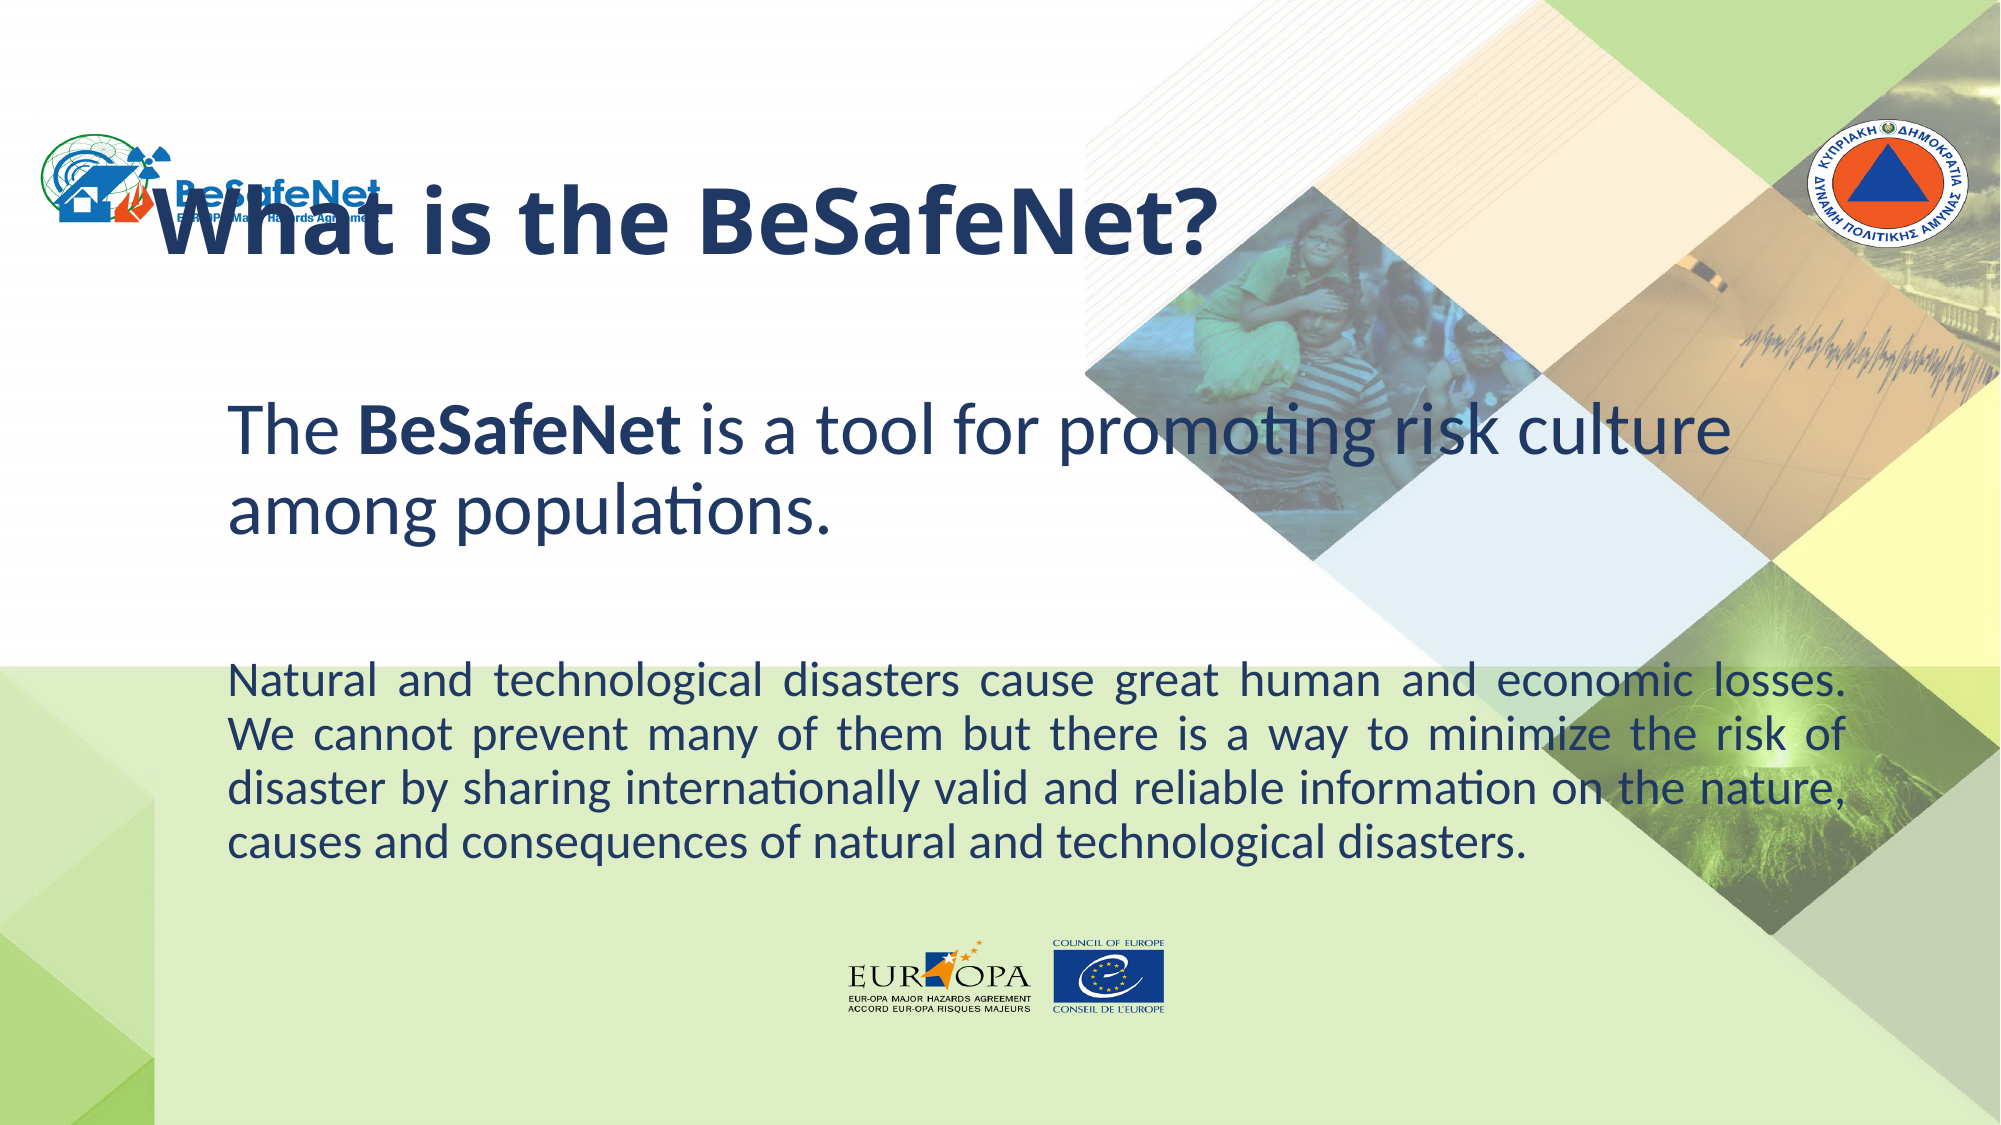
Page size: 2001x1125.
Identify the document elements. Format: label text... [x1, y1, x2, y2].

list The BeSafeNet is a tool for promoting risk culture among populations. Natural and technological disasters cause great human and economic losses. We cannot prevent many of them but there is a way to minimize the risk of disaster by sharing internationally valid and reliable information on the nature, causes and consequences of natural and technological disasters. [137, 381, 1863, 1076]
picture [0, 0, 2001, 1125]
title What is the BeSafeNet? [137, 59, 1863, 381]
